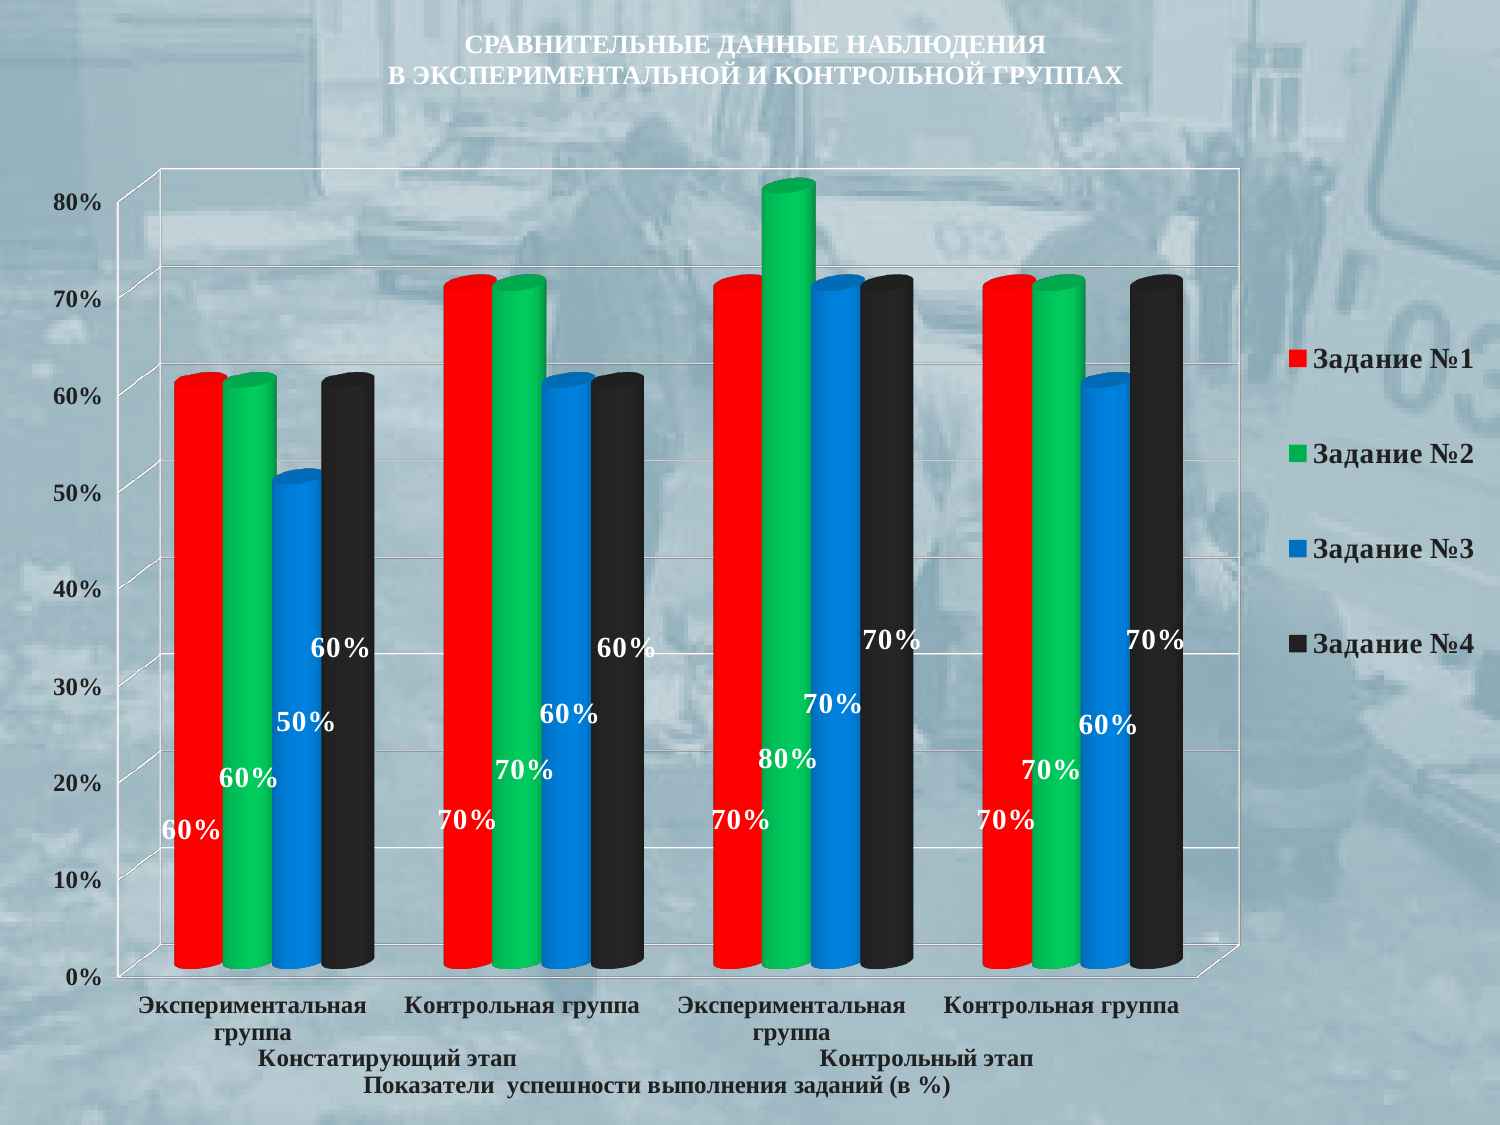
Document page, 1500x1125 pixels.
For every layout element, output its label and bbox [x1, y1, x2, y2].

chart [17, 148, 1495, 1118]
picture [0, 0, 1500, 1125]
